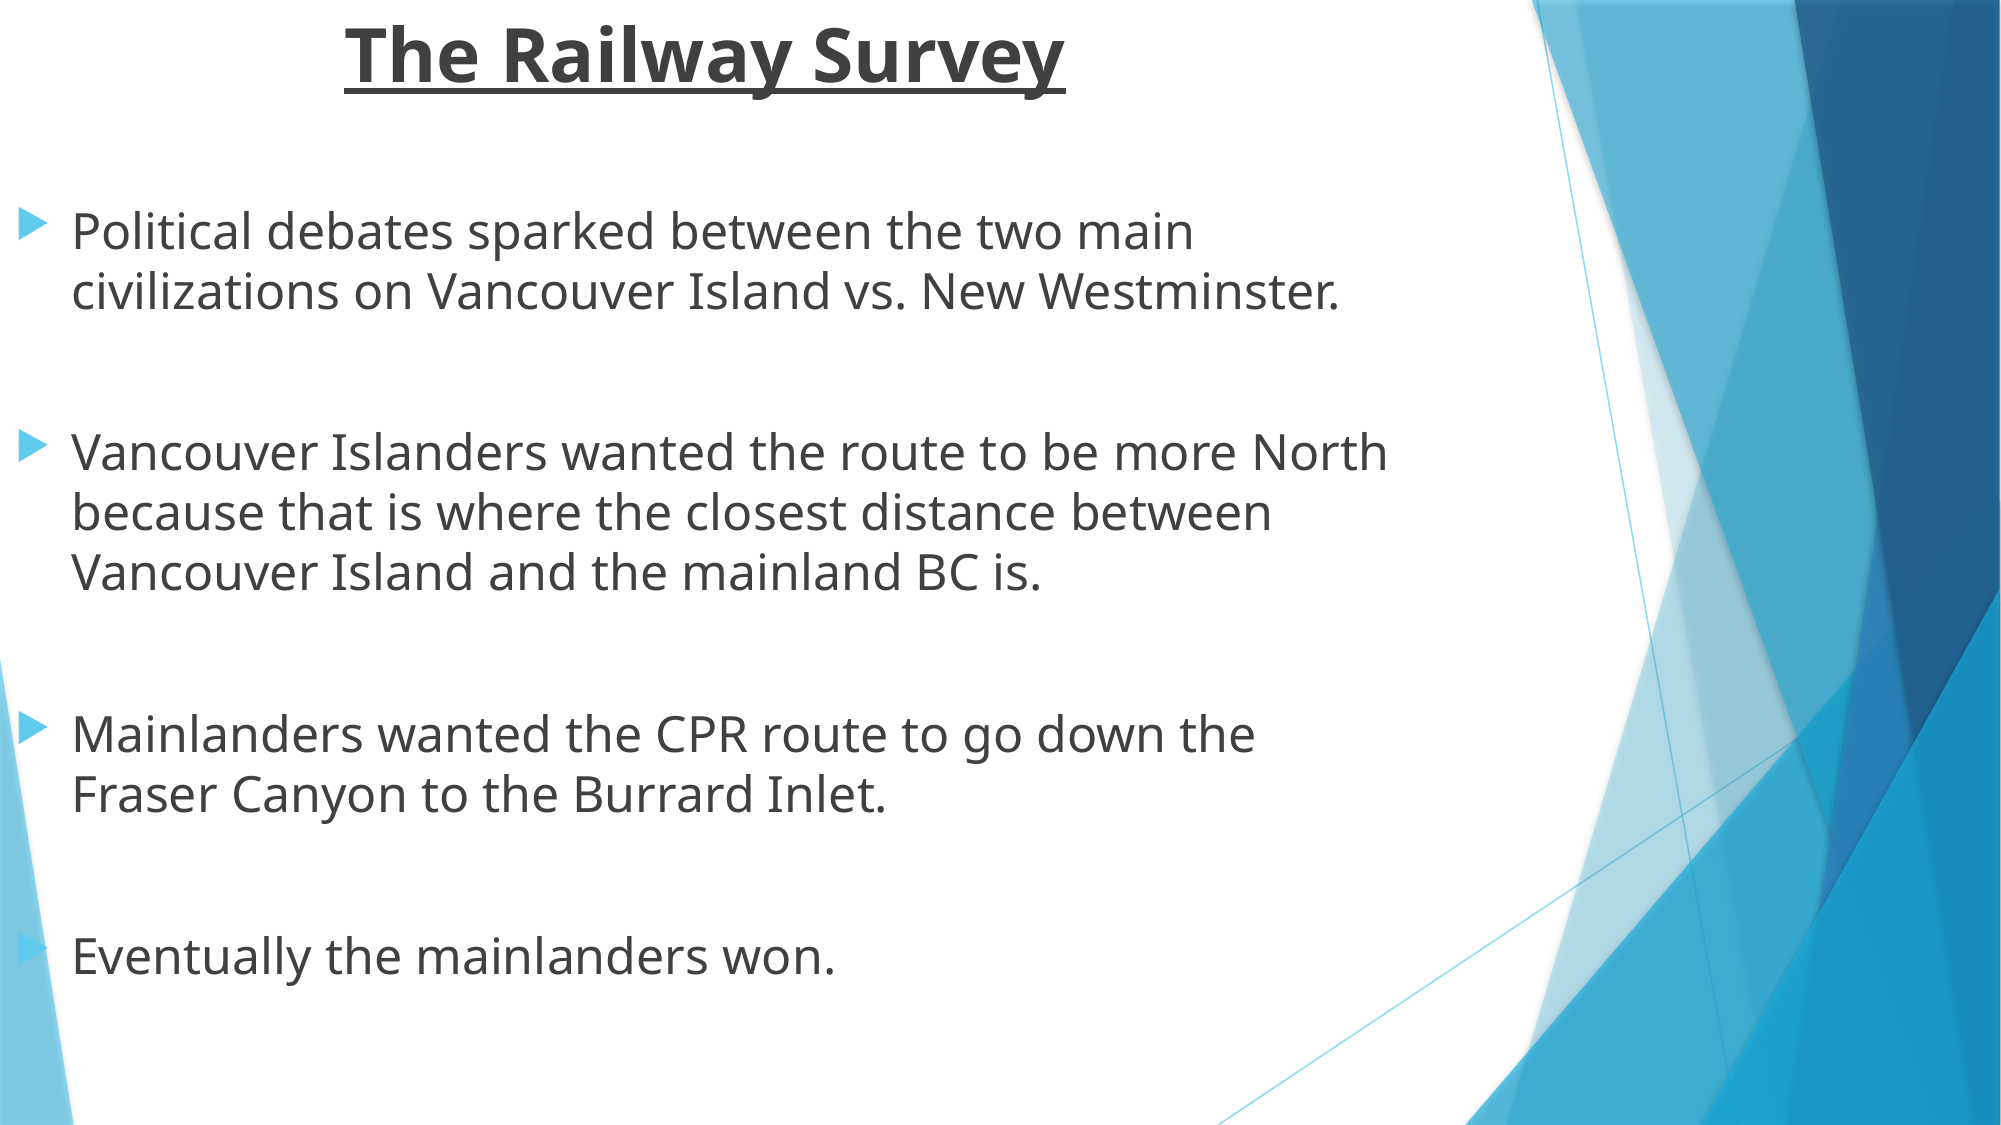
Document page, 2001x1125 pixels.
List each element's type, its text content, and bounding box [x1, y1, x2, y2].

list The Railway Survey Political debates sparked between the two main civilizations on Vancouver Island vs. New Westminster. Vancouver Islanders wanted the route to be more North because that is where the closest distance between Vancouver Island and the mainland BC is. Mainlanders wanted the CPR route to go down the Fraser Canyon to the Burrard Inlet. Eventually the mainlanders won. [0, 0, 1411, 1031]
